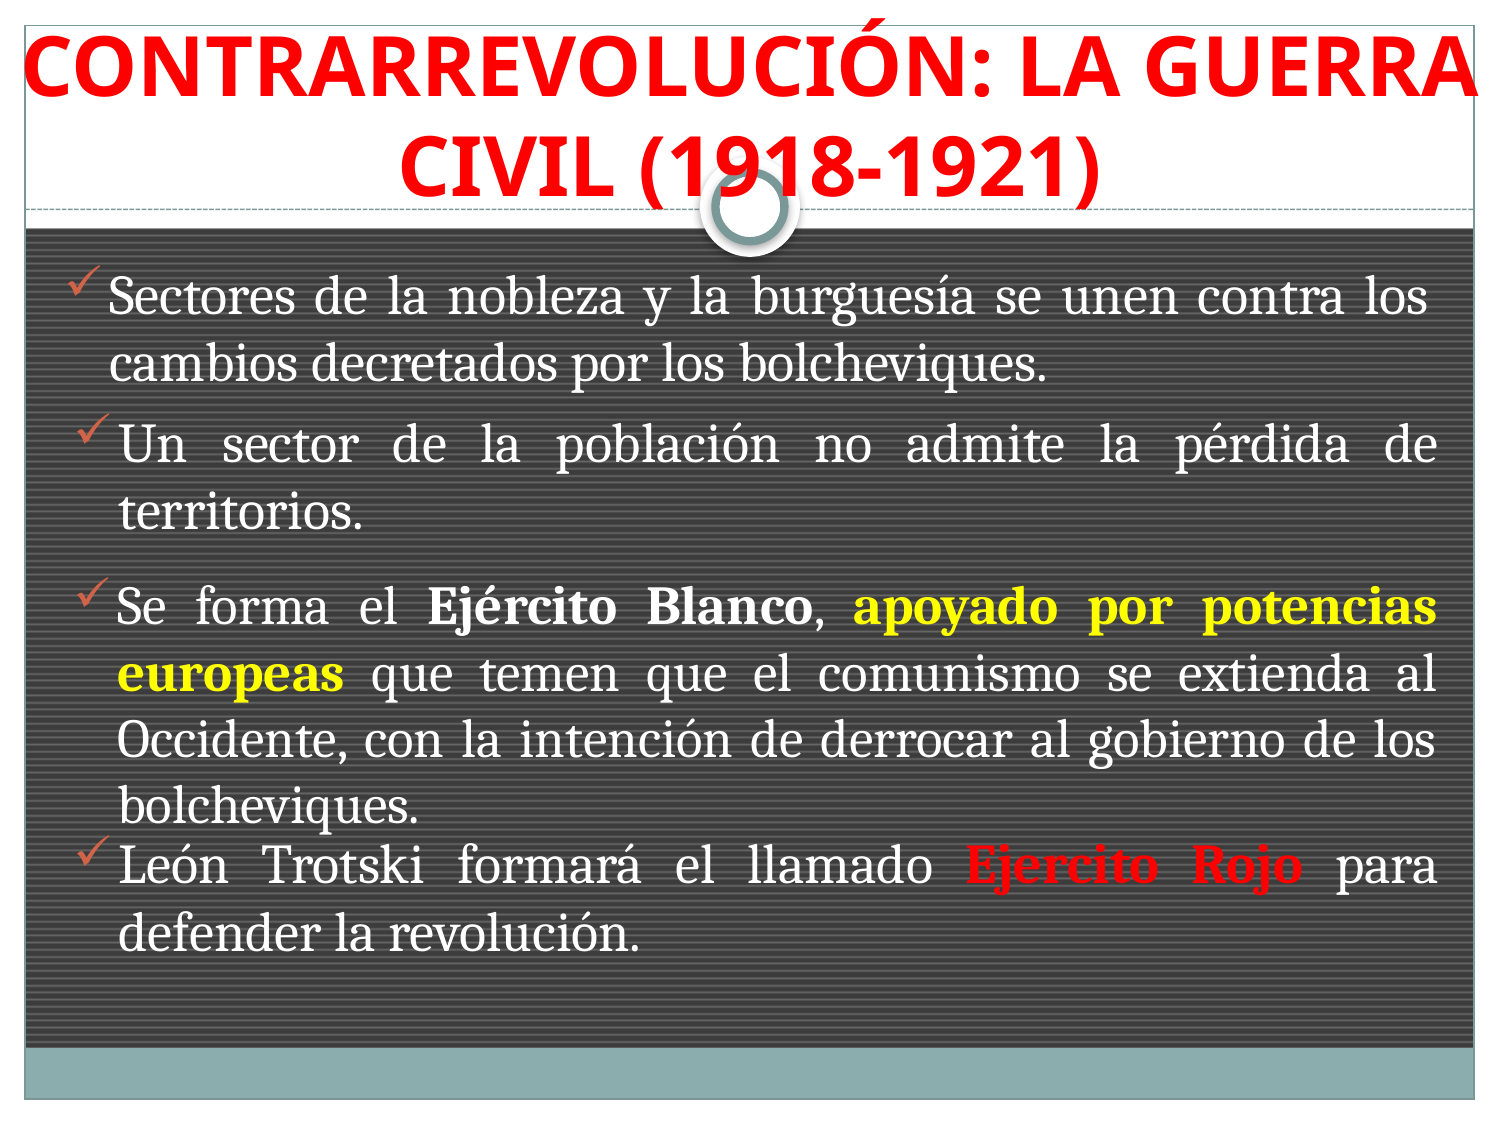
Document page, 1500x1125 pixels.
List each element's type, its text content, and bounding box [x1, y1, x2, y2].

list Sectores de la nobleza y la burguesía se unen contra los cambios decretados por los bolcheviques. [49, 250, 1445, 469]
title CONTRARREVOLUCIÓN: LA GUERRA CIVIL (1918-1921) [0, 46, 1500, 221]
text_box León Trotski formará el llamado Ejercito Rojo para defender la revolución. [58, 820, 1454, 1039]
text_box Se forma el Ejército Blanco, apoyado por potencias europeas que temen que el comunismo se extienda al Occidente, con la intención de derrocar al gobierno de los bolcheviques. [58, 562, 1454, 820]
text_box Un sector de la población no admite la pérdida de territorios. [58, 398, 1454, 562]
